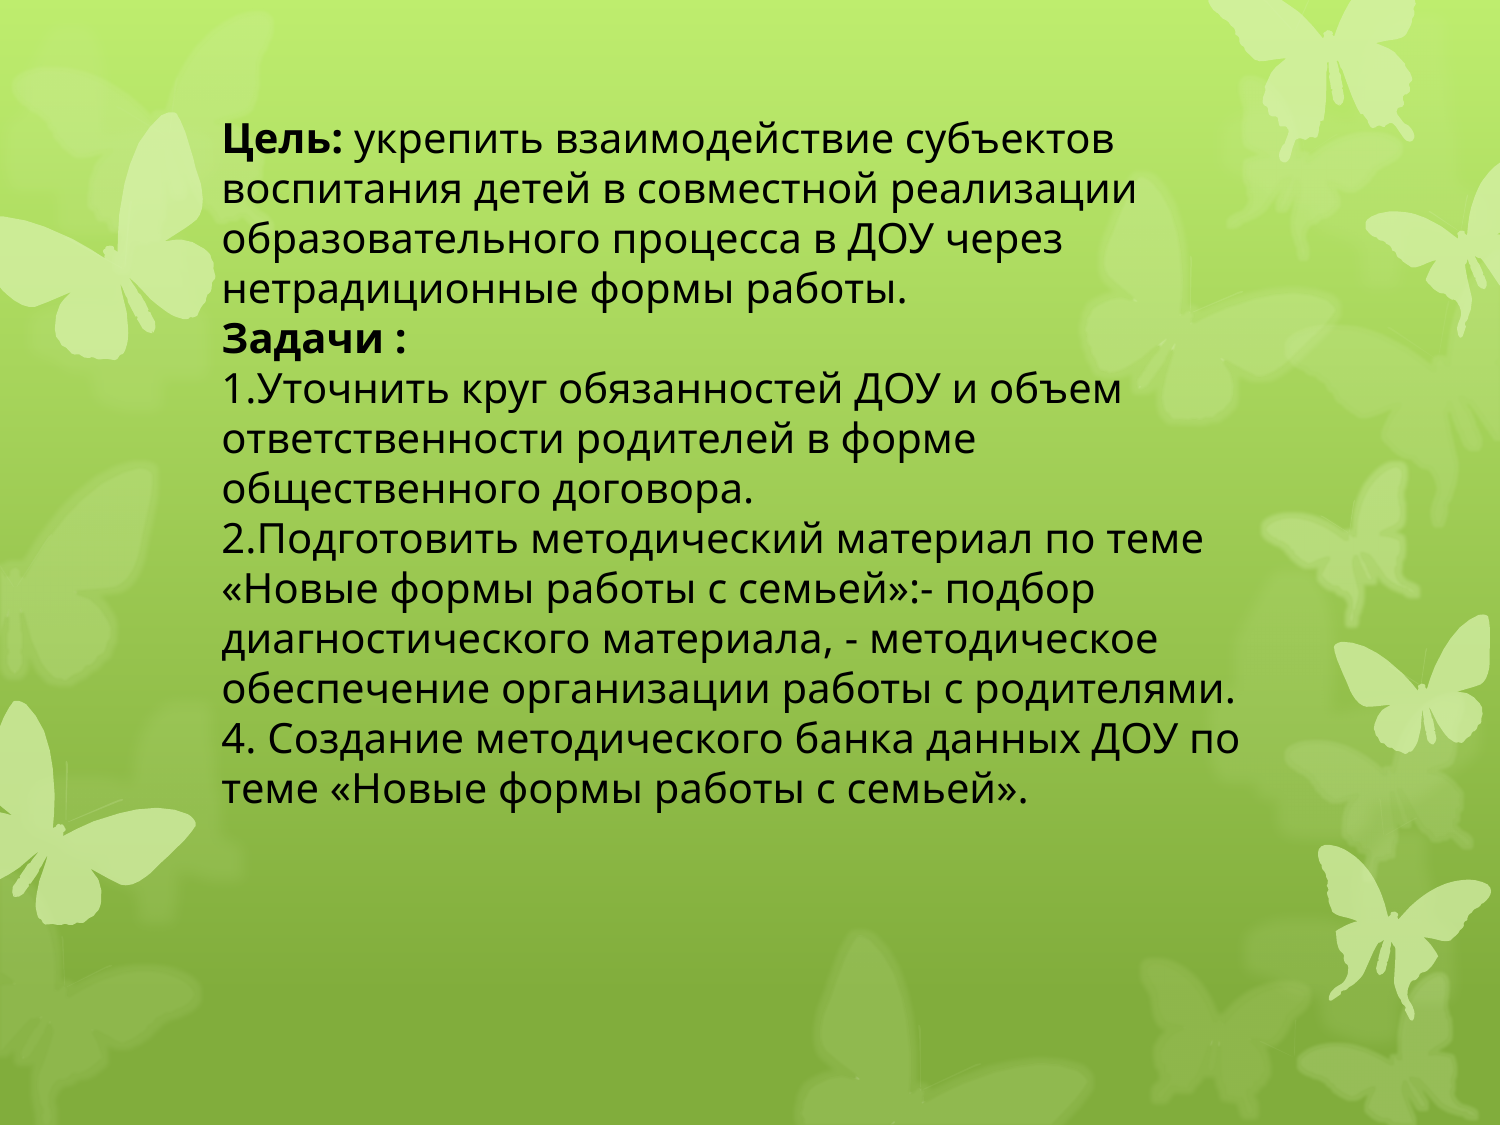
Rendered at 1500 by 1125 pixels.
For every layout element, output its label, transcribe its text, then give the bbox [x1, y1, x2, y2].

text_box Цель: укрепить взаимодействие субъектов воспитания детей в совместной реализации образовательного процесса в ДОУ через нетрадиционные формы работы. Задачи : 1.Уточнить круг обязанностей ДОУ и объем ответственности родителей в форме общественного договора. 2.Подготовить методический материал по теме «Новые формы работы с семьей»:- подбор диагностического материала, - методическое обеспечение организации работы с родителями. 4. Создание методического банка данных ДОУ по теме «Новые формы работы с семьей». [206, 54, 1303, 820]
